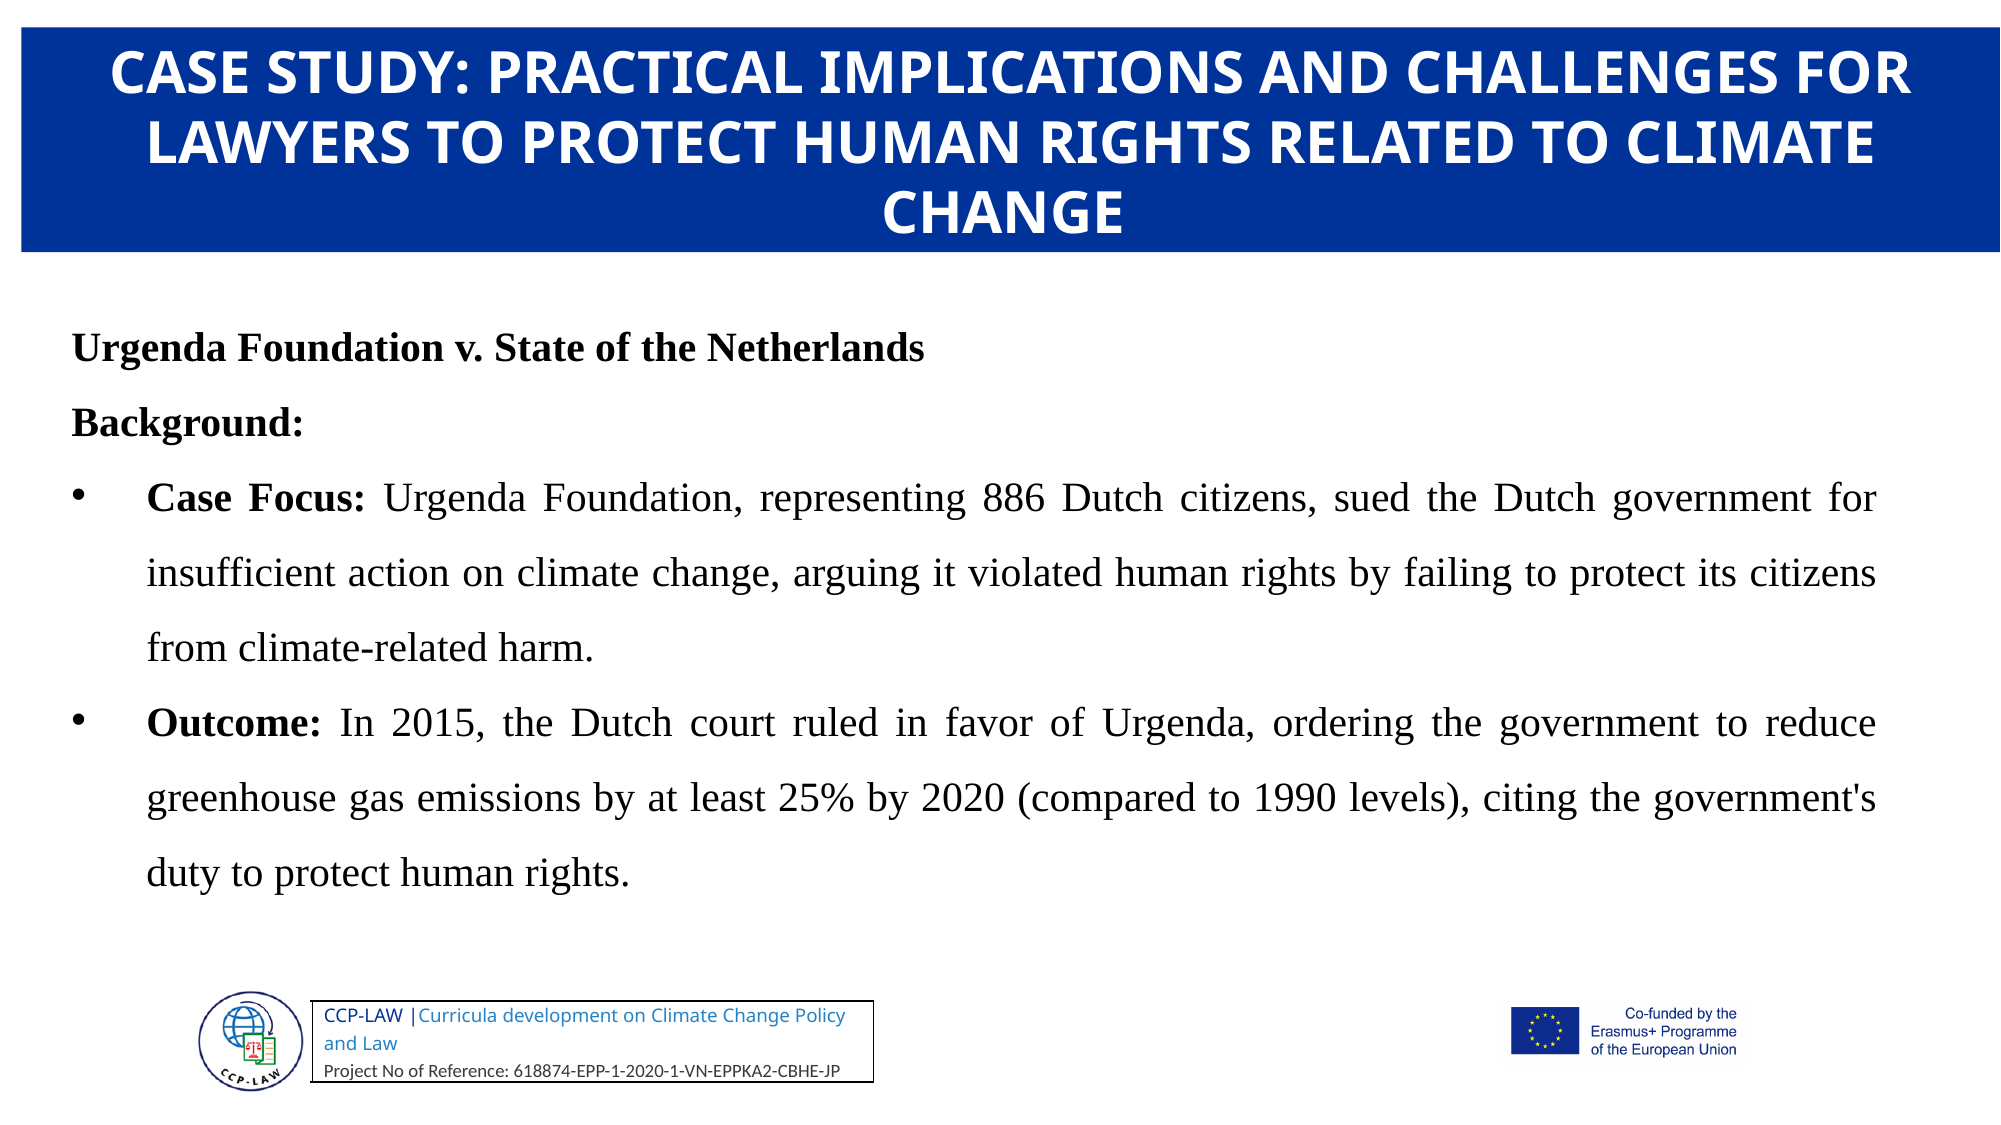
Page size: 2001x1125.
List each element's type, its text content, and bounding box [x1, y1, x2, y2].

picture [195, 984, 310, 1095]
picture [1497, 997, 1748, 1068]
text_box Urgenda Foundation v. State of the Netherlands Background: Case Focus: Urgenda Foundation, representing 886 Dutch citizens, sued the Dutch government for insufficient action on climate change, arguing it violated human rights by failing to protect its citizens from climate-related harm. Outcome: In 2015, the Dutch court ruled in favor of Urgenda, ordering the government to reduce greenhouse gas emissions by at least 25% by 2020 (compared to 1990 levels), citing the government's duty to protect human rights. [56, 287, 1894, 902]
text_box CASE STUDY: PRACTICAL IMPLICATIONS AND CHALLENGES FOR LAWYERS TO PROTECT HUMAN RIGHTS RELATED TO CLIMATE CHANGE [21, 27, 2000, 253]
